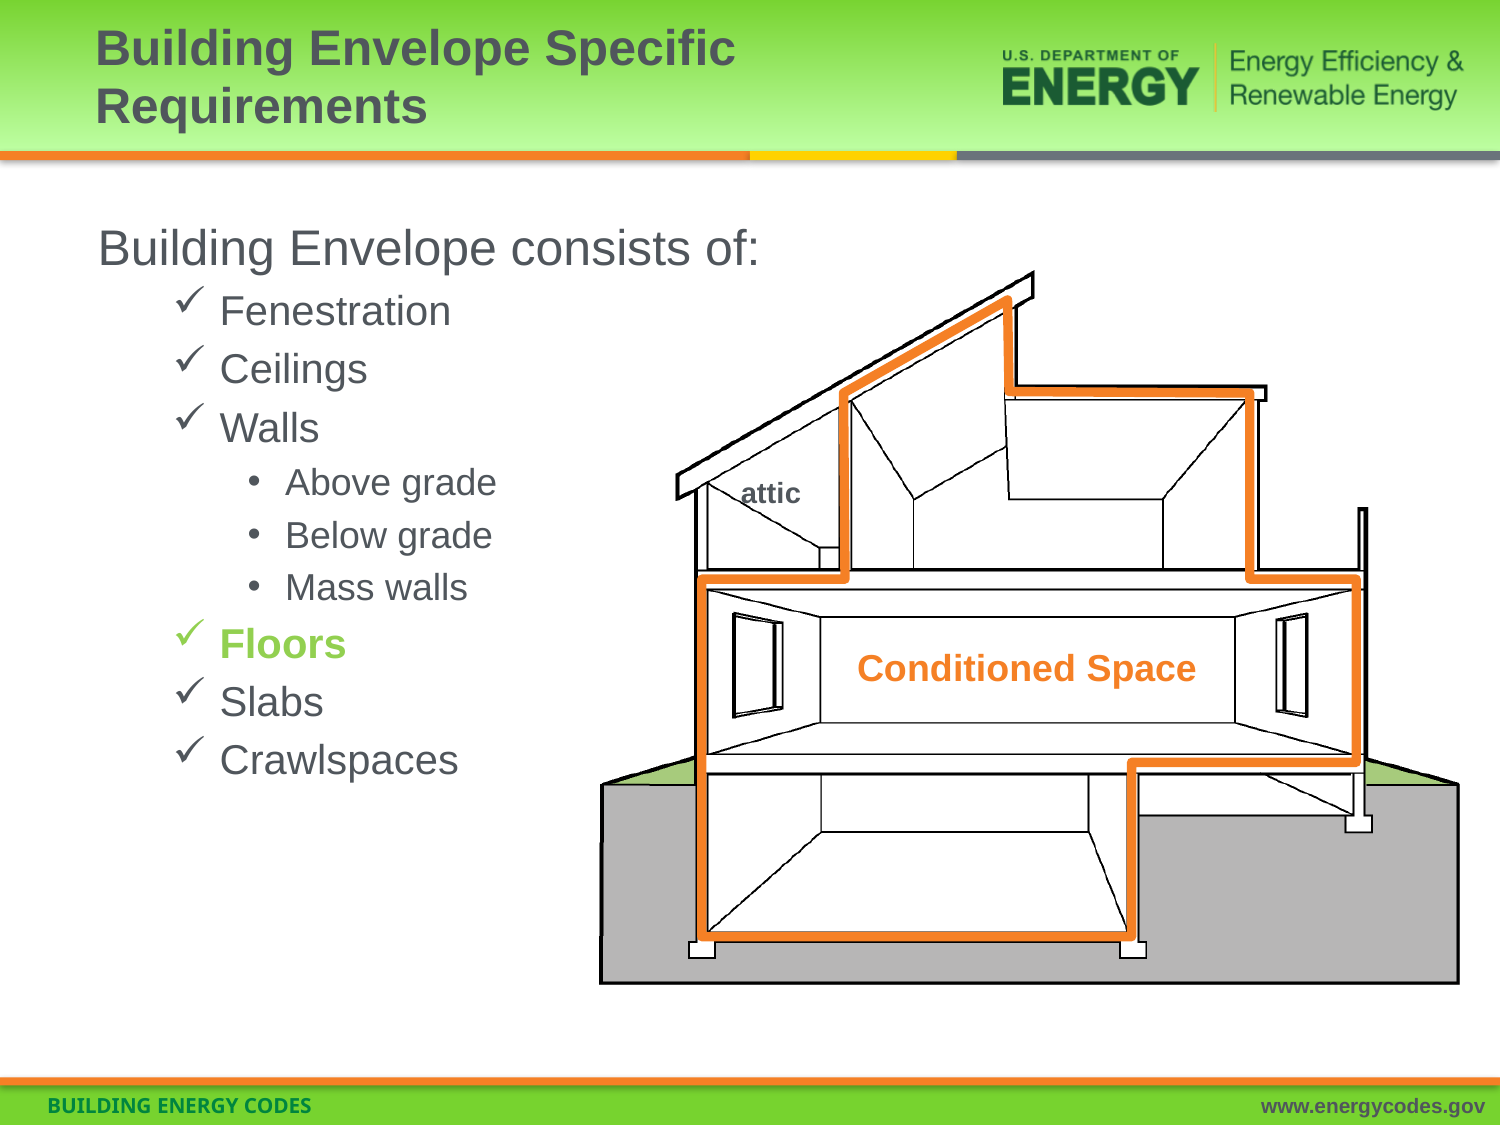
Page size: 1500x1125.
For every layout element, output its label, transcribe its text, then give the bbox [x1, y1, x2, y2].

picture [1003, 43, 1465, 112]
list Building Envelope consists of: Fenestration Ceilings Walls Above grade Below grade Mass walls Floors Slabs Crawlspaces [82, 208, 996, 1009]
title Building Envelope Specific Requirements [79, 0, 961, 152]
picture [598, 269, 1460, 986]
